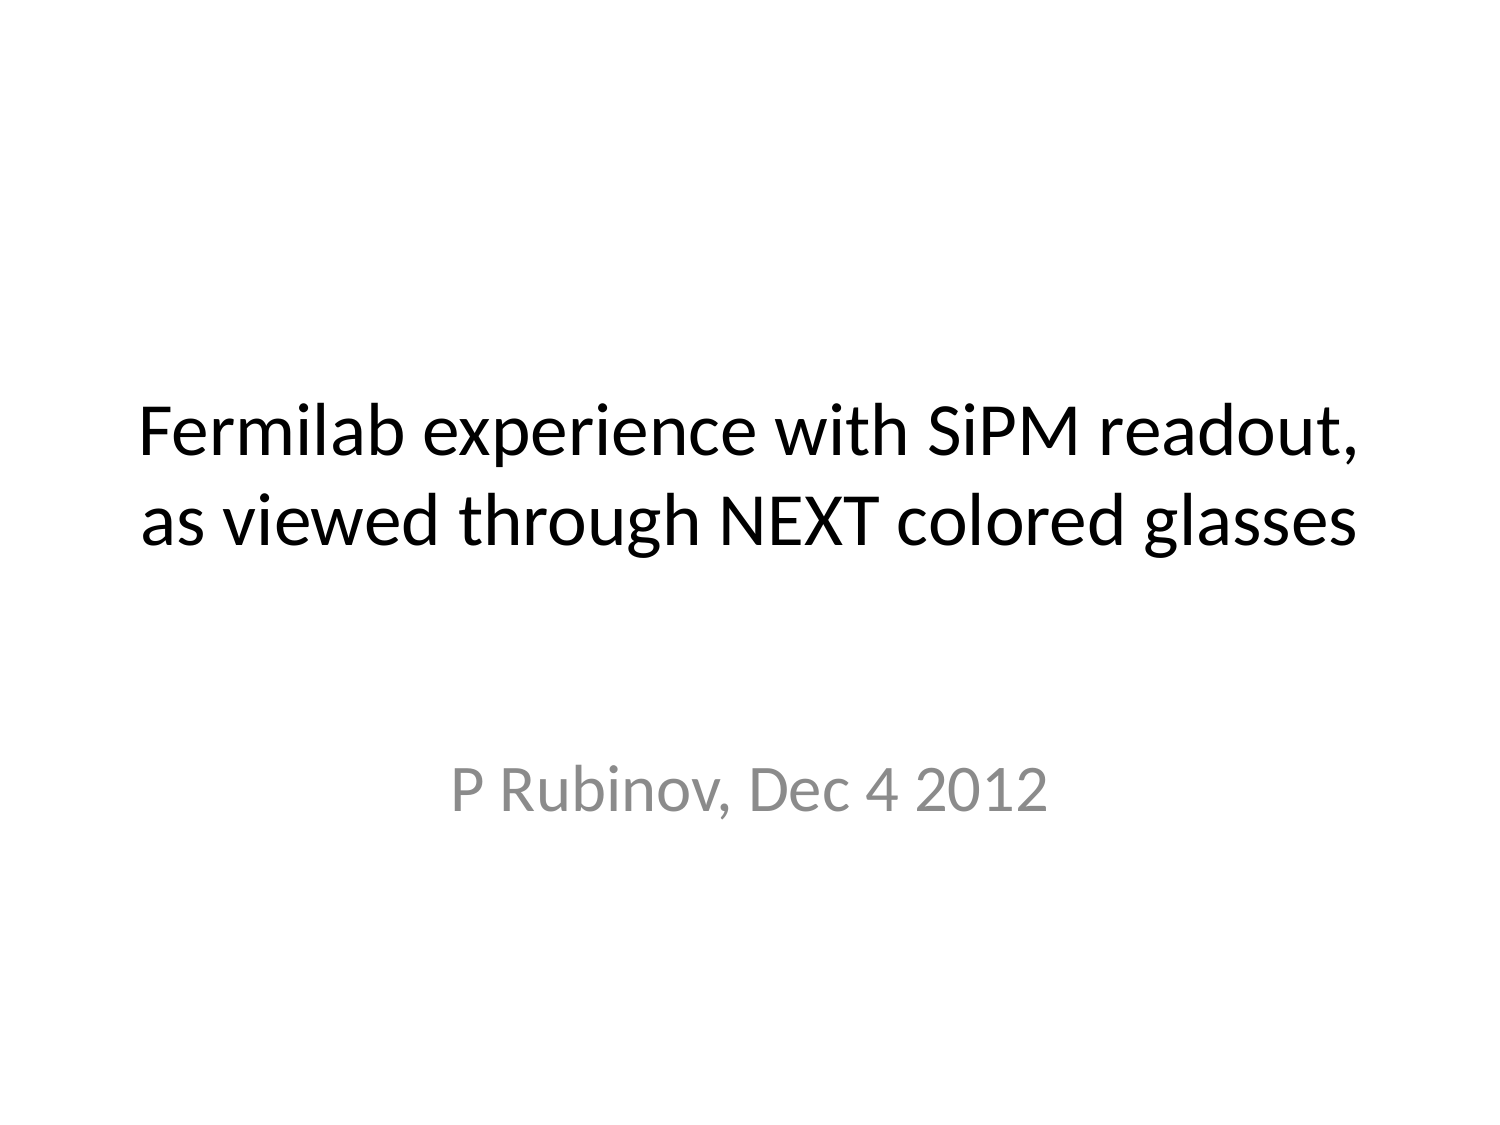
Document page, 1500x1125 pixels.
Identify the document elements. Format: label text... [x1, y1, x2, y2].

title Fermilab experience with SiPM readout, as viewed through NEXT colored glasses [112, 349, 1388, 591]
subtitle P Rubinov, Dec 4 2012 [225, 737, 1275, 925]
